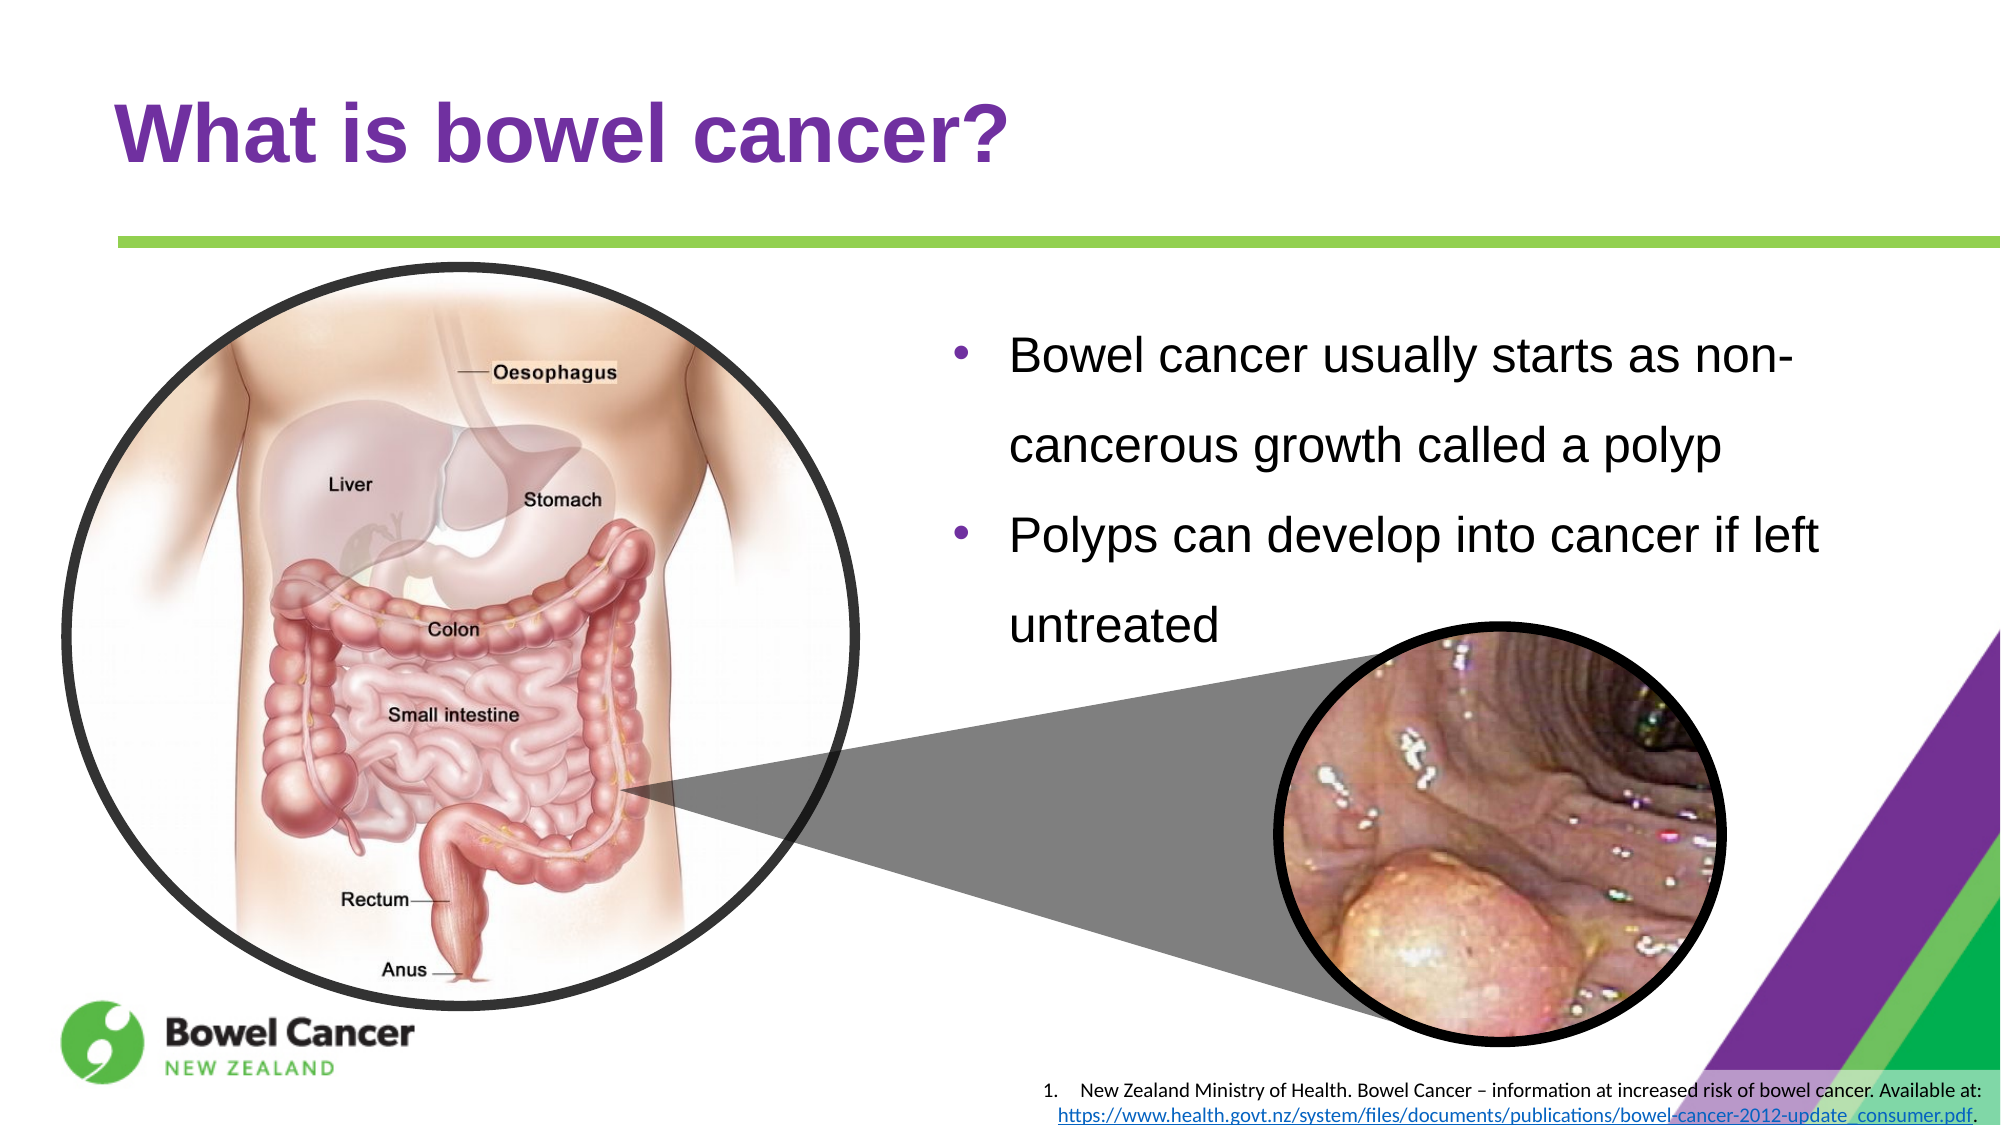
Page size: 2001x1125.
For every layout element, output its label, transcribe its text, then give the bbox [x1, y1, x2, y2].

text_box Bowel cancer usually starts as non-cancerous growth called a polyp Polyps can develop into cancer if left untreated [937, 285, 1875, 718]
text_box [1277, 625, 1722, 1043]
text_box New Zealand Ministry of Health. Bowel Cancer – information at increased risk of bowel cancer. Available at: https://www.health.govt.nz/system/files/documents/publications/bowel-cancer-2012-update_consumer.pdf. [449, 1069, 2000, 1125]
text_box [855, 718, 1277, 989]
picture [2, 8, 2001, 1125]
title What is bowel cancer? [99, 82, 1825, 267]
